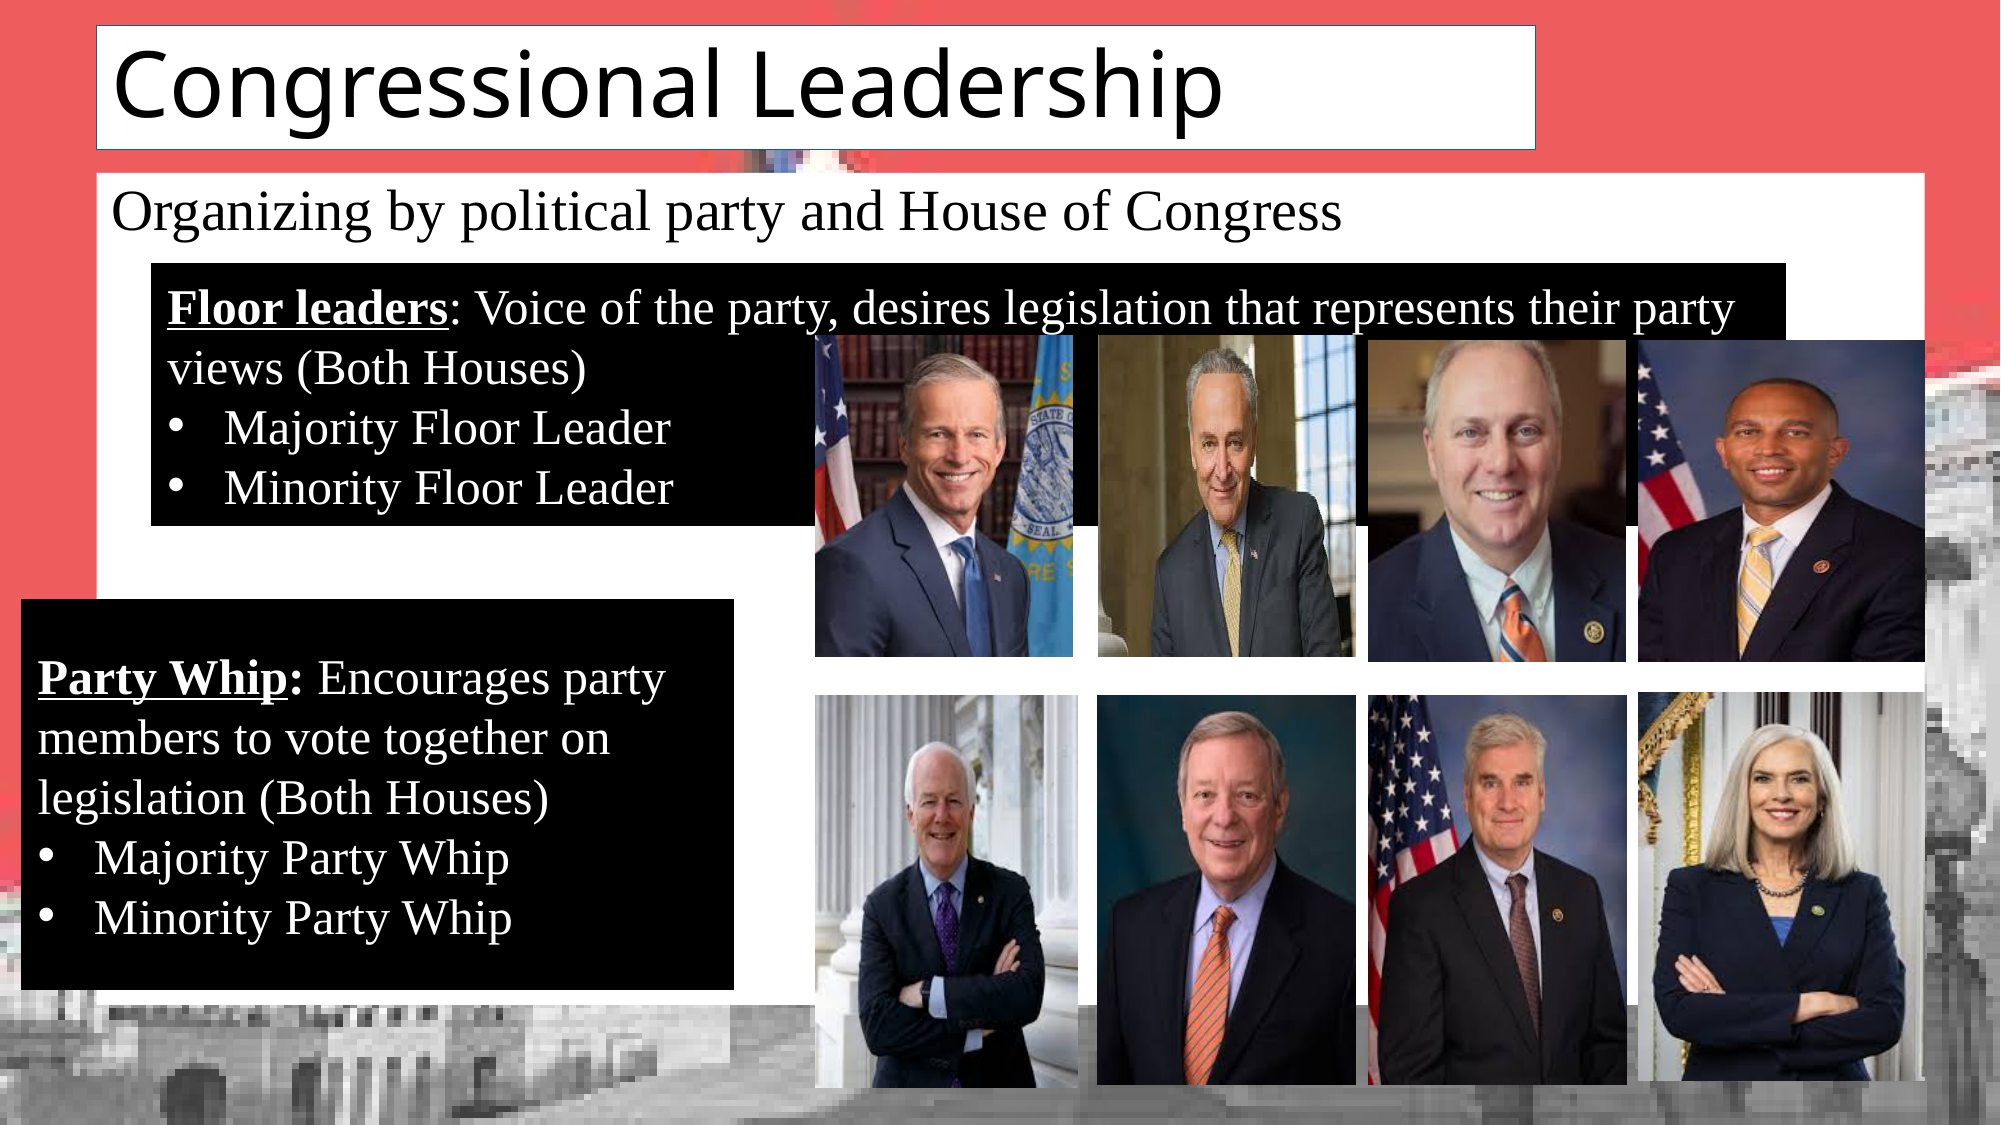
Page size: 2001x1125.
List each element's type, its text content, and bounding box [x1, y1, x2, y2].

picture [1367, 694, 1628, 1085]
picture [814, 334, 1073, 657]
text_box Floor leaders: Voice of the party, desires legislation that represents their party views (Both Houses) Majority Floor Leader Minority Floor Leader [151, 263, 1786, 526]
picture [1097, 334, 1357, 657]
picture [1638, 339, 1926, 663]
title Congressional Leadership [96, 25, 1536, 150]
picture [1096, 694, 1357, 1085]
picture [1367, 339, 1627, 663]
picture [1638, 691, 1926, 1082]
picture [814, 694, 1078, 1089]
list Organizing by political party and House of Congress [96, 172, 1925, 1005]
text_box Party Whip: Encourages party members to vote together on legislation (Both Houses) Majority Party Whip Minority Party Whip [21, 599, 734, 990]
